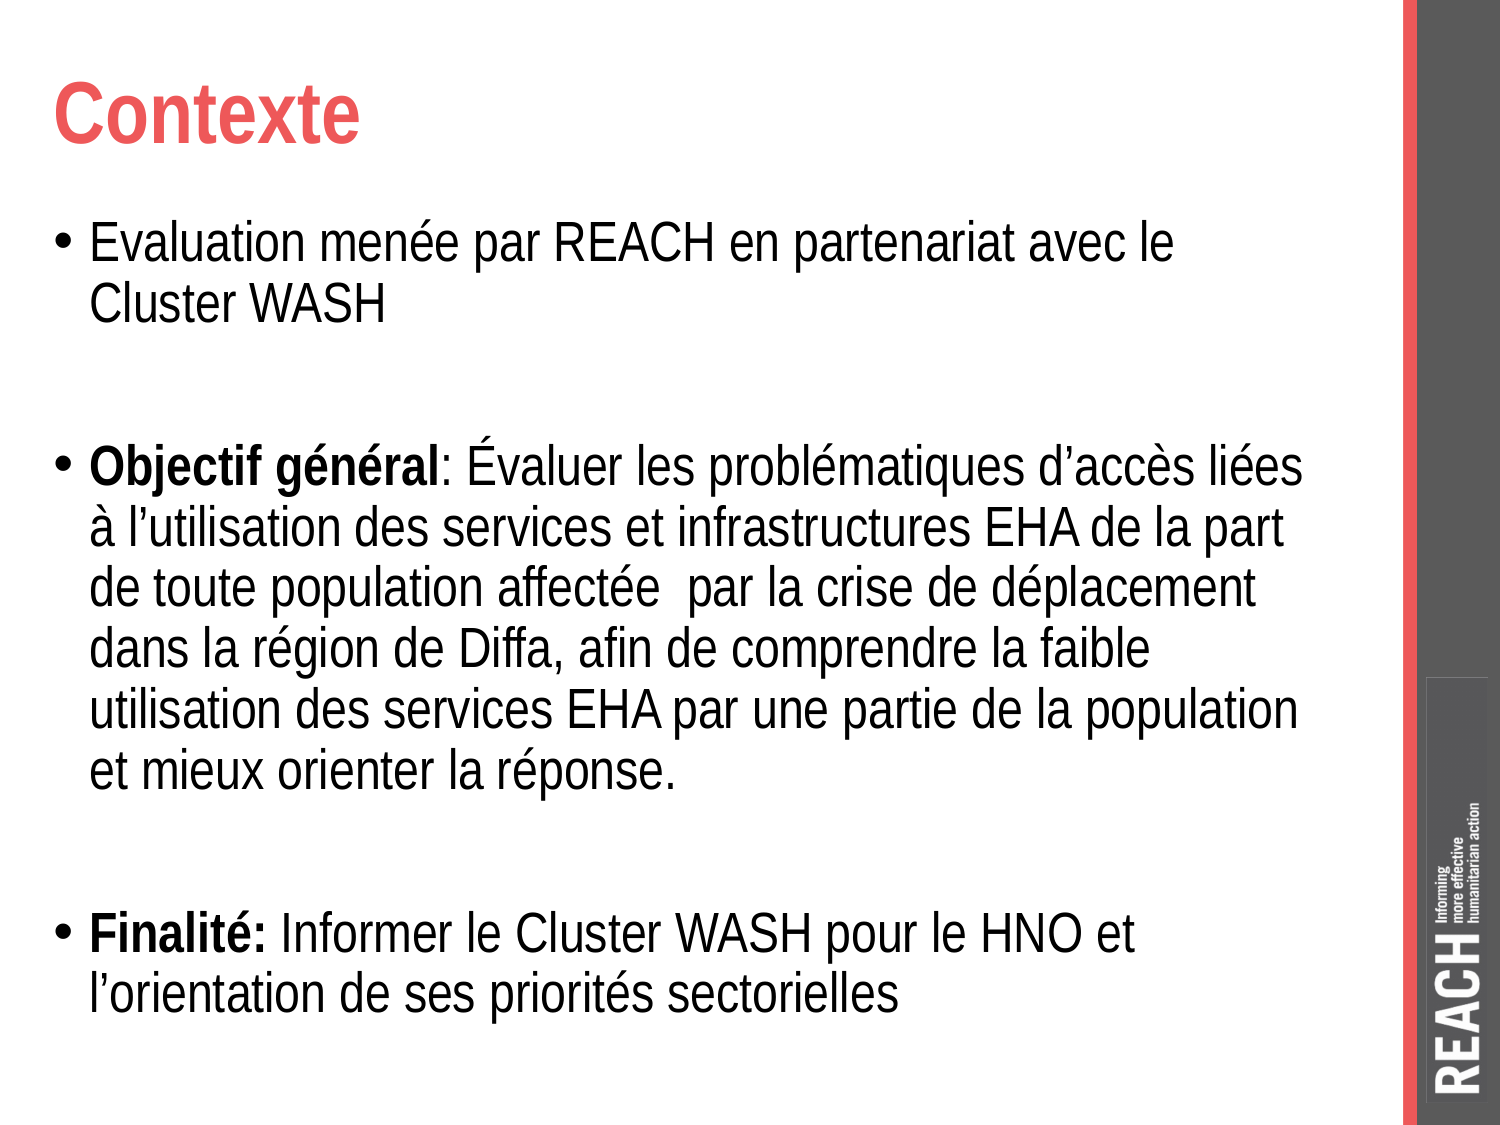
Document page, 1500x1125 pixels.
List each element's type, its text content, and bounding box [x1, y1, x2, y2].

title Contexte [38, 59, 1343, 171]
picture [1427, 678, 1488, 1103]
list Evaluation menée par REACH en partenariat avec le Cluster WASH Objectif général: Évaluer les problématiques d’accès liées à l’utilisation des services et infrastructures EHA de la part de toute population affectée par la crise de déplacement dans la région de Diffa, afin de comprendre la faible utilisation des services EHA par une partie de la population et mieux orienter la réponse. Finalité: Informer le Cluster WASH pour le HNO et l’orientation de ses priorités sectorielles [38, 205, 1343, 1038]
